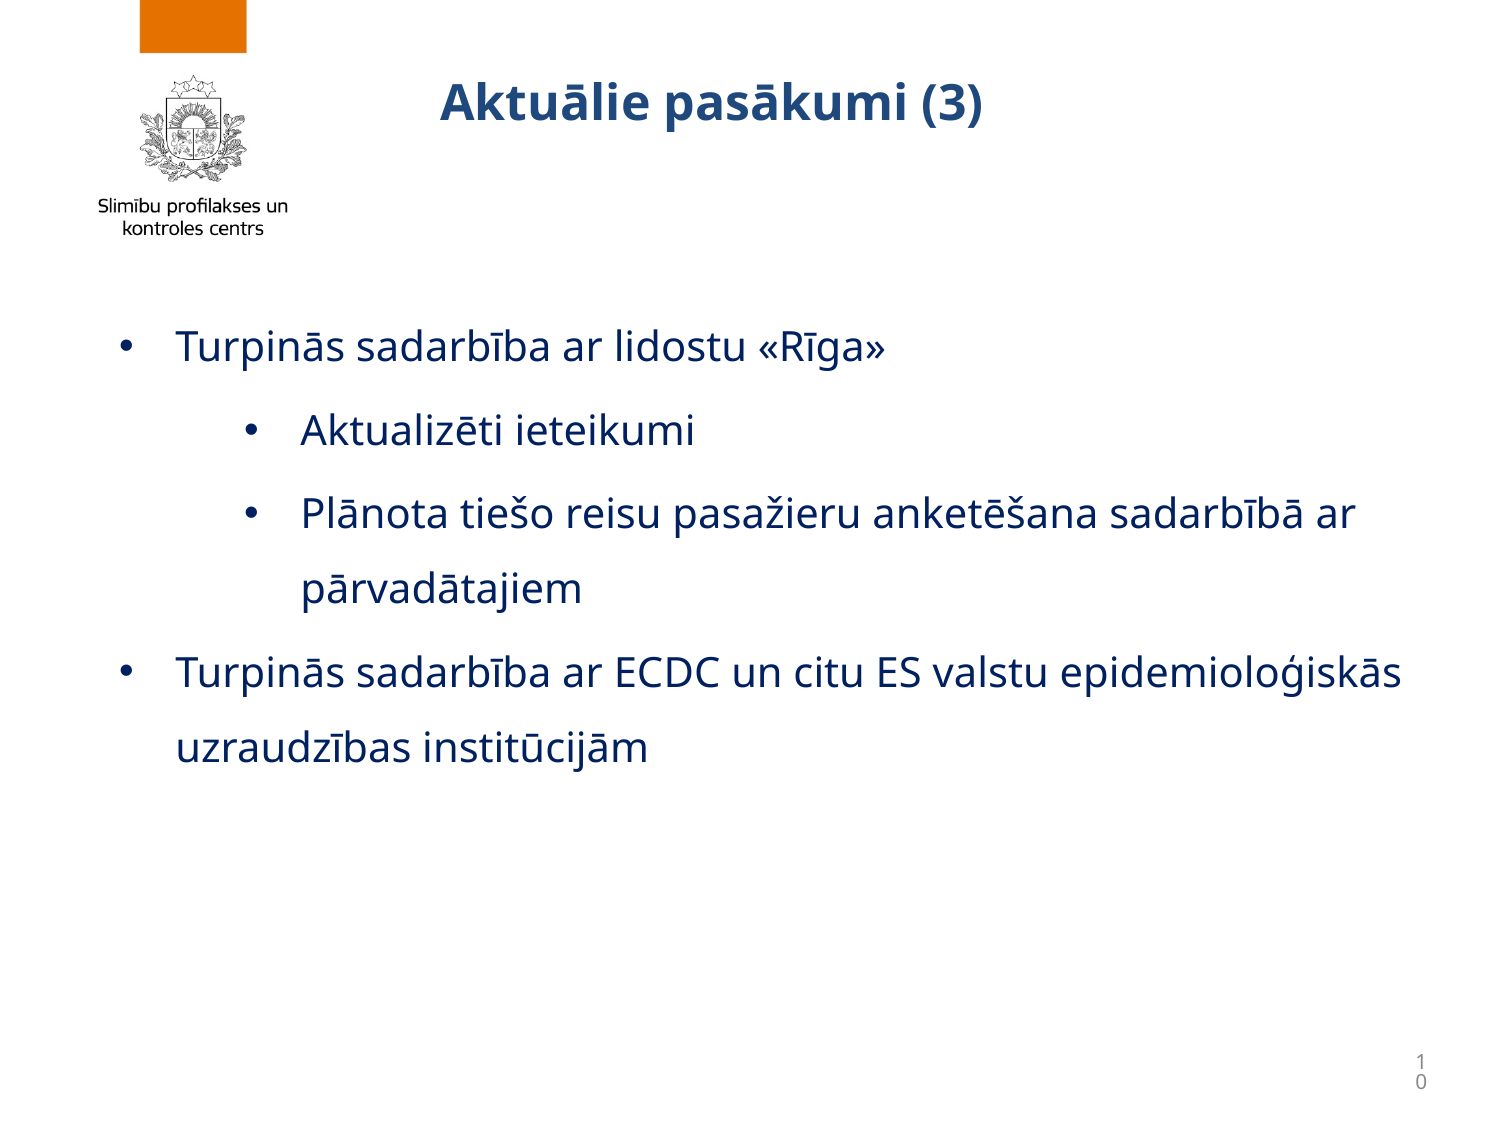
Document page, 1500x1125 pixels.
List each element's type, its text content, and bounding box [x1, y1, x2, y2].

list Turpinās sadarbība ar lidostu «Rīga» Aktualizēti ieteikumi Plānota tiešo reisu pasažieru anketēšana sadarbībā ar pārvadātajiem Turpinās sadarbība ar ECDC un citu ES valstu epidemioloģiskās uzraudzības institūcijām [103, 287, 1425, 1010]
slide_number 10 [1400, 1037, 1450, 1088]
title Aktuālie pasākumi (3) [425, 62, 1425, 233]
picture [48, 0, 338, 321]
